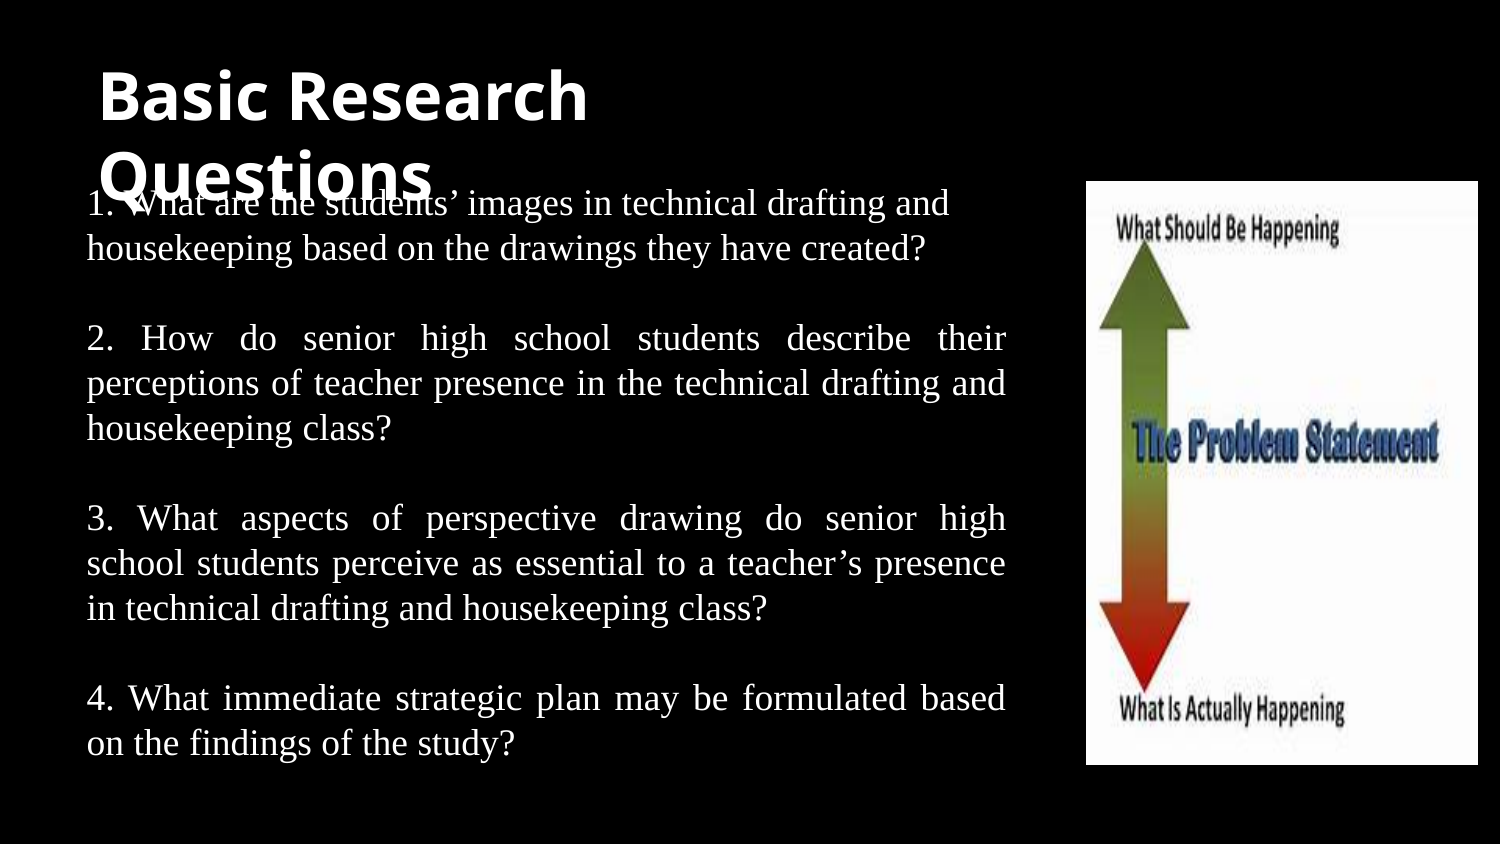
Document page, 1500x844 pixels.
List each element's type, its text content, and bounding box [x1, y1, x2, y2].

title Basic Research Questions [82, 39, 829, 131]
picture [1086, 181, 1478, 765]
text_box 1. What are the students’ images in technical drafting and housekeeping based on the drawings they have created? 2. How do senior high school students describe their perceptions of teacher presence in the technical drafting and housekeeping class? 3. What aspects of perspective drawing do senior high school students perceive as essential to a teacher’s presence in technical drafting and housekeeping class? 4. What immediate strategic plan may be formulated based on the findings of the study? [71, 162, 1023, 737]
